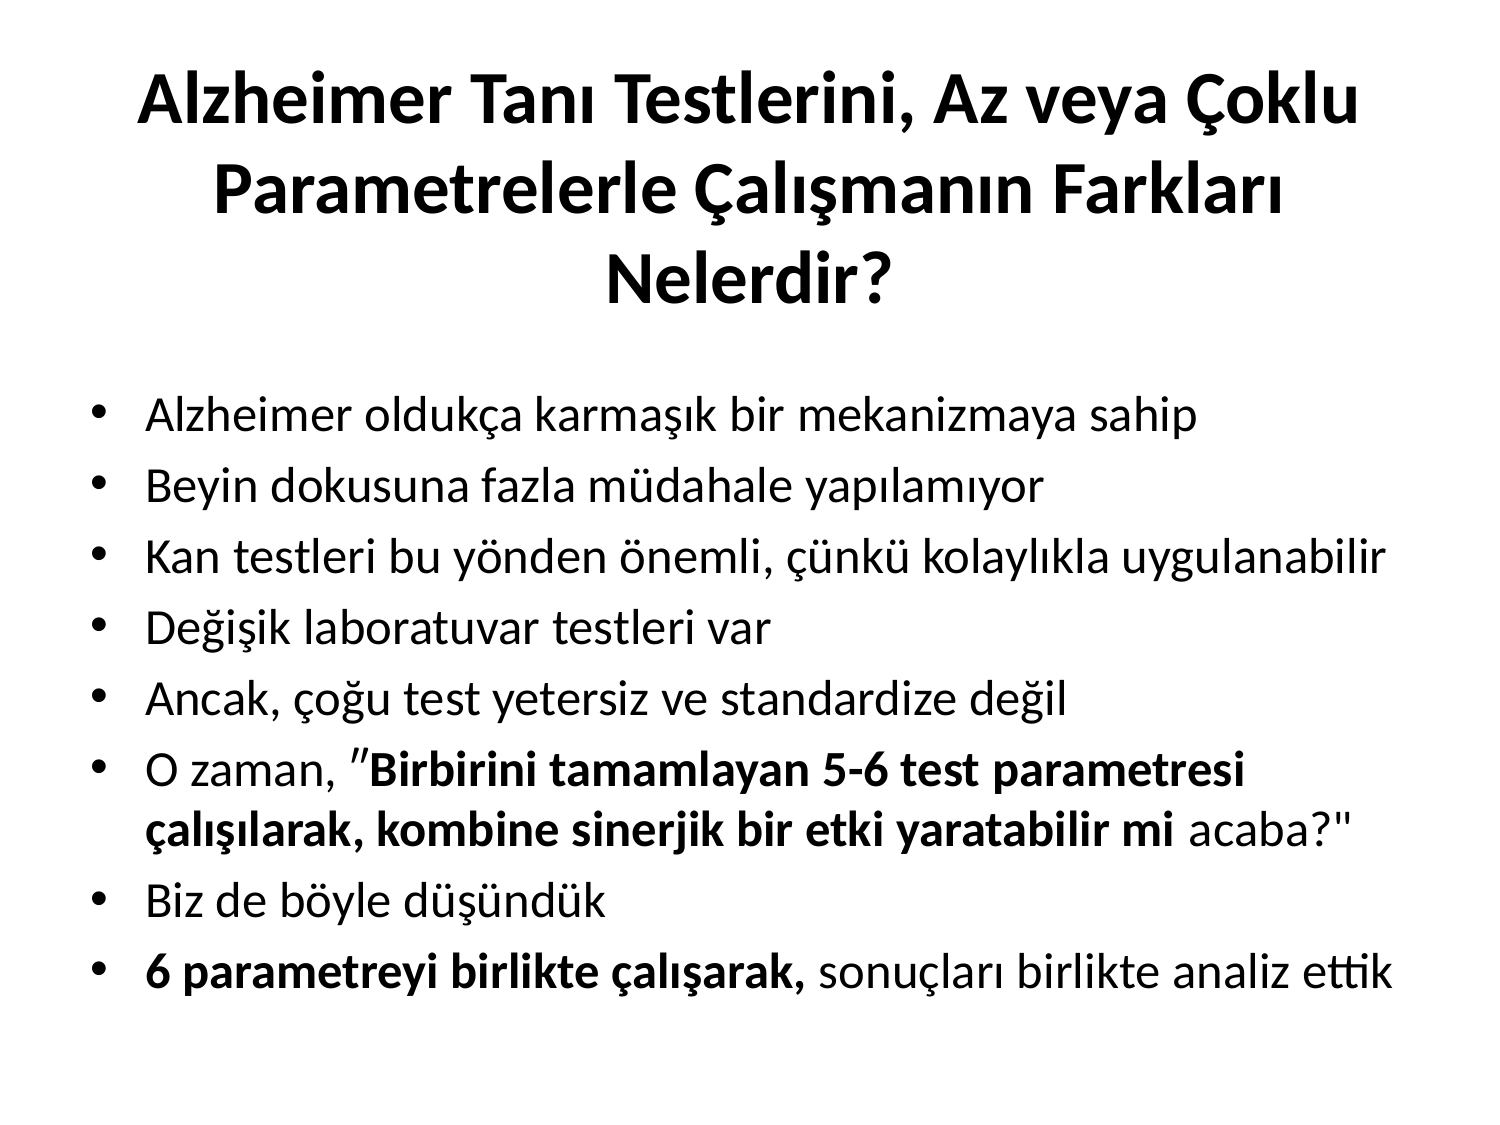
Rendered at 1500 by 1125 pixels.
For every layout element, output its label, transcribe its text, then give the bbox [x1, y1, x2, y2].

title Alzheimer Tanı Testlerini, Az veya Çoklu Parametrelerle Çalışmanın Farkları Nelerdir? [75, 45, 1425, 233]
list Alzheimer oldukça karmaşık bir mekanizmaya sahip Beyin dokusuna fazla müdahale yapılamıyor Kan testleri bu yönden önemli, çünkü kolaylıkla uygulanabilir Değişik laboratuvar testleri var Ancak, çoğu test yetersiz ve standardize değil O zaman, ″Birbirini tamamlayan 5-6 test parametresi çalışılarak, kombine sinerjik bir etki yaratabilir mi acaba?" Biz de böyle düşündük 6 parametreyi birlikte çalışarak, sonuçları birlikte analiz ettik [75, 373, 1425, 1059]
